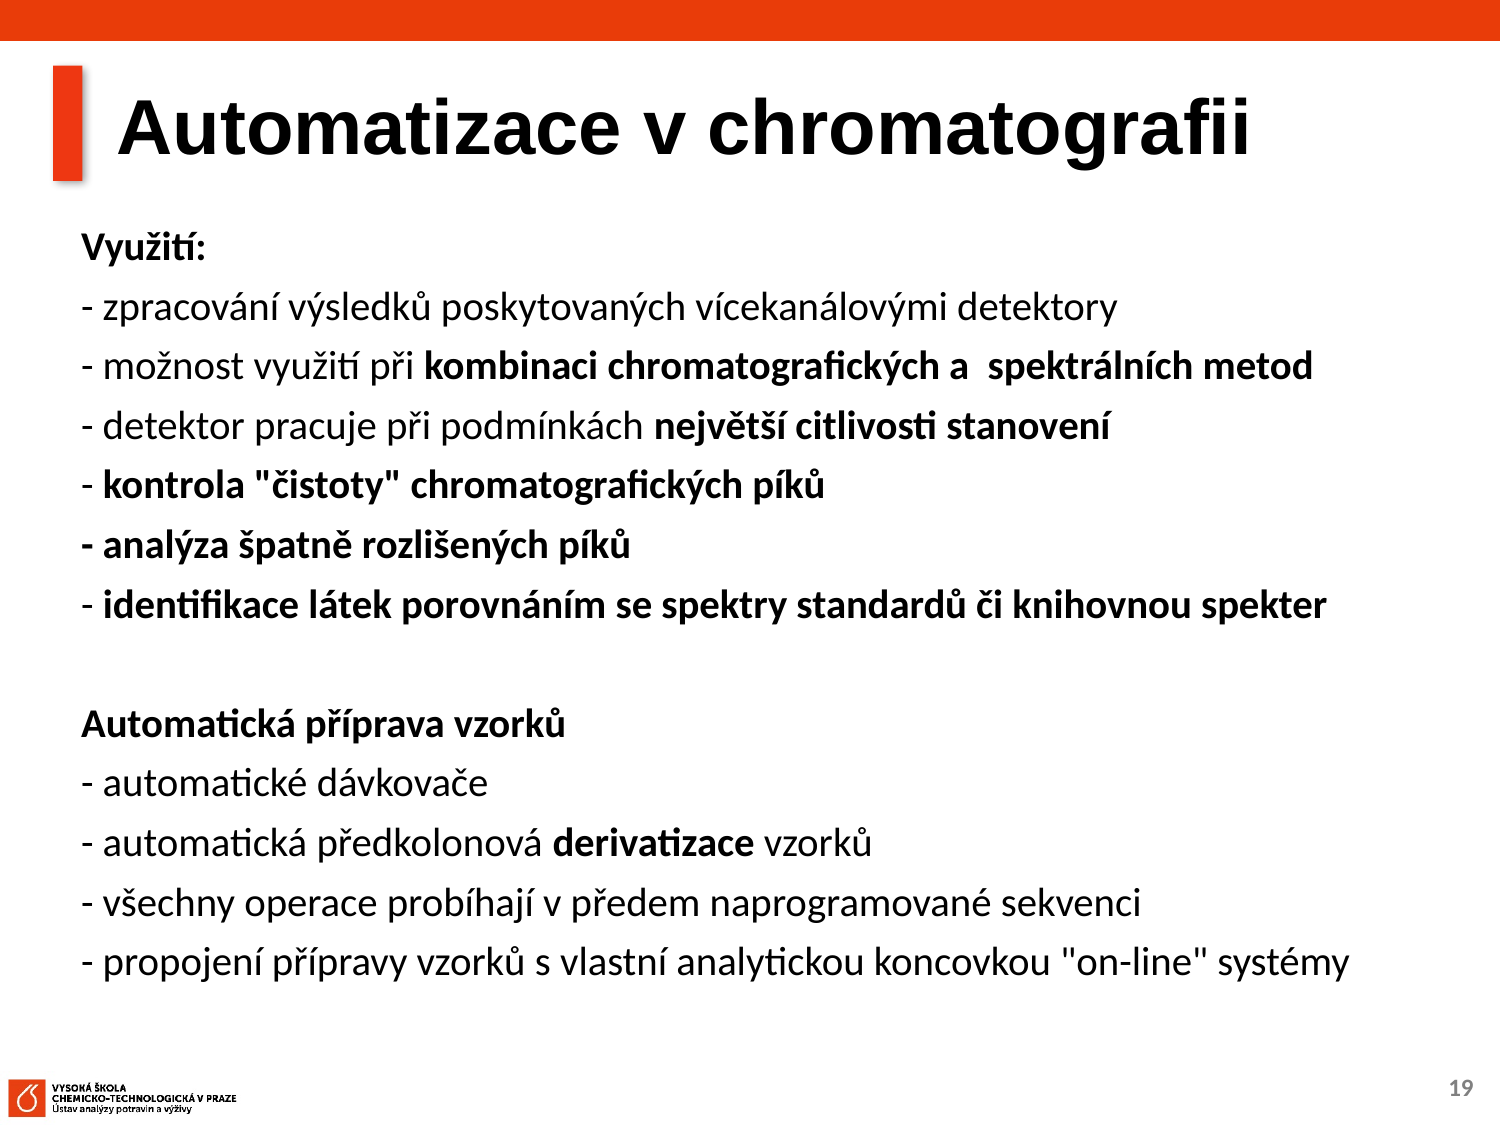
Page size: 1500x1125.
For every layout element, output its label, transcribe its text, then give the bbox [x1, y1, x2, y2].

title Automatizace v chromatografii [103, 11, 1454, 179]
picture [0, 1071, 244, 1125]
list Využití: - zpracování výsledků poskytovaných vícekanálovými detektory - možnost využití při kombinaci chromatografických a spektrálních metod - detektor pracuje při podmínkách největší citlivosti stanovení - kontrola "čistoty" chromatografických píků - analýza špatně rozlišených píků - identifikace látek porovnáním se spektry standardů či knihovnou spekter Automatická příprava vzorků - automatické dávkovače - automatická předkolonová derivatizace vzorků - všechny operace probíhají v předem naprogramované sekvenci - propojení přípravy vzorků s vlastní analytickou koncovkou "on-line" systémy [67, 222, 1425, 994]
